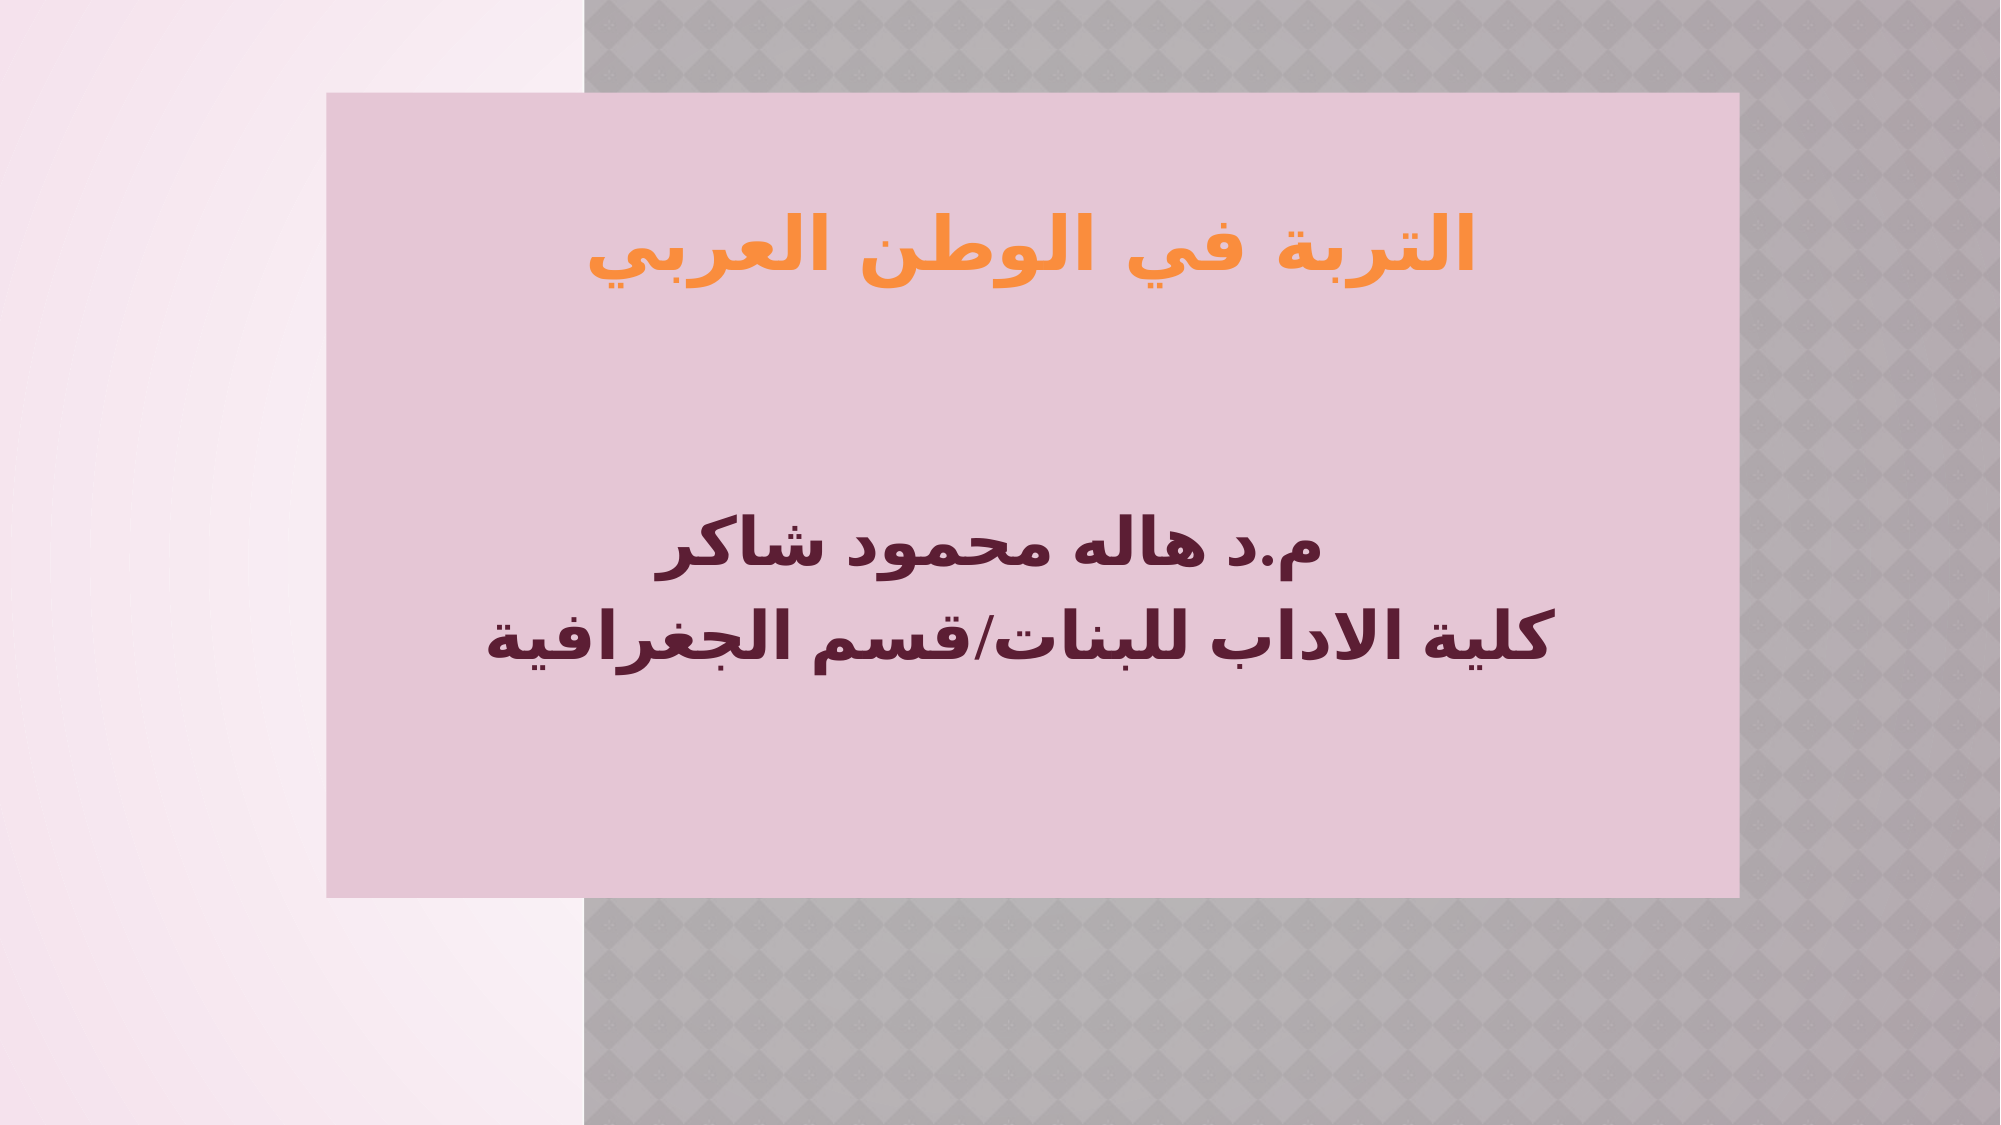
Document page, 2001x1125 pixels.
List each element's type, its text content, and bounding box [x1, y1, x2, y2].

subtitle التربة في الوطن العربي م.د هاله محمود شاكر كلية الاداب للبنات/قسم الجغرافية [326, 92, 1740, 898]
